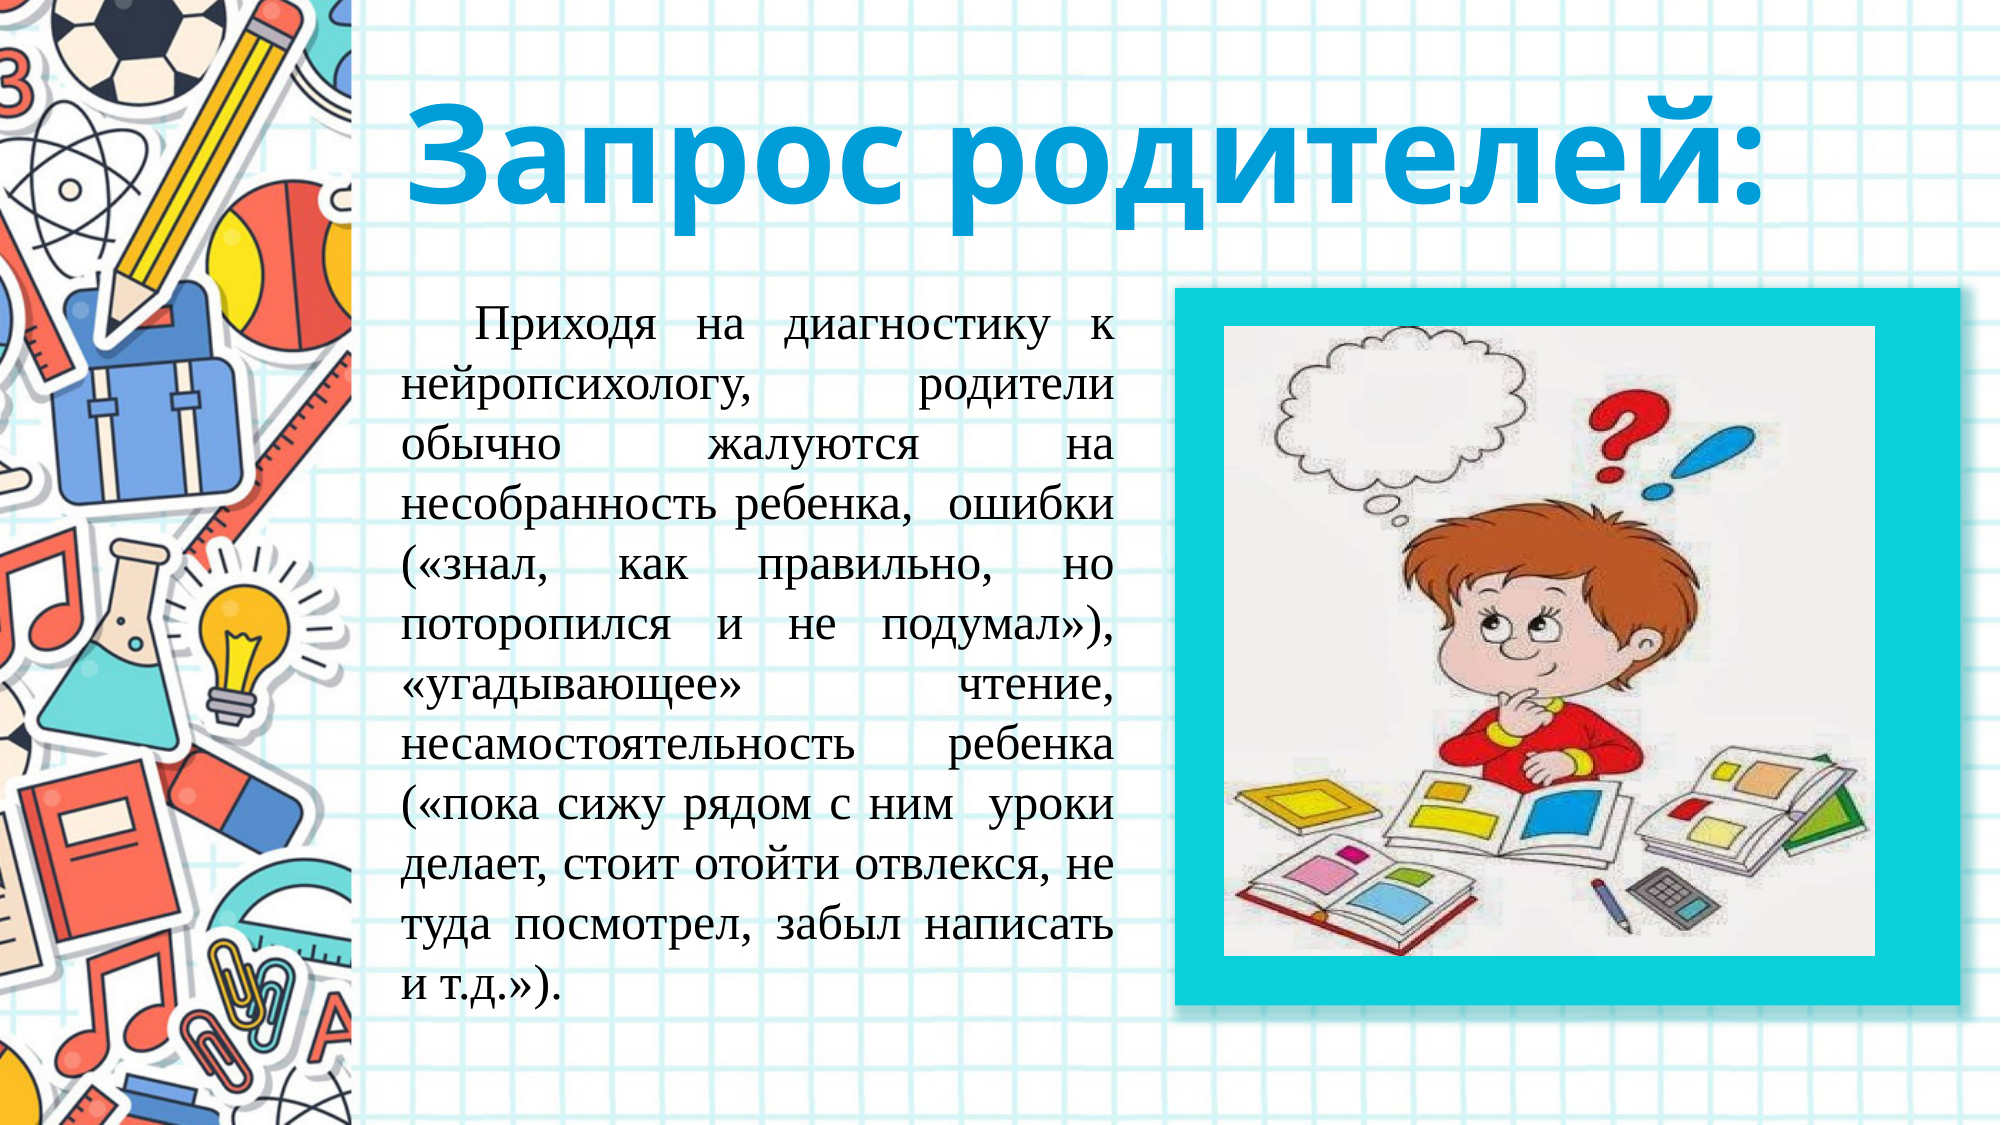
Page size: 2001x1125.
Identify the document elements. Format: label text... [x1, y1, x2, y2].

text_box Запрос родителей: [388, 50, 1958, 268]
text_box [1173, 286, 1962, 1007]
picture [0, 0, 2001, 1125]
text_box Приходя на диагностику к нейропсихологу, родители обычно жалуются на несобранность ребенка, ошибки («знал, как правильно, но поторопился и не подумал»), «угадывающее» чтение, несамостоятельность ребенка («пока сижу рядом с ним уроки делает, стоит отойти отвлекся, не туда посмотрел, забыл написать и т.д.»). [385, 282, 1130, 1018]
